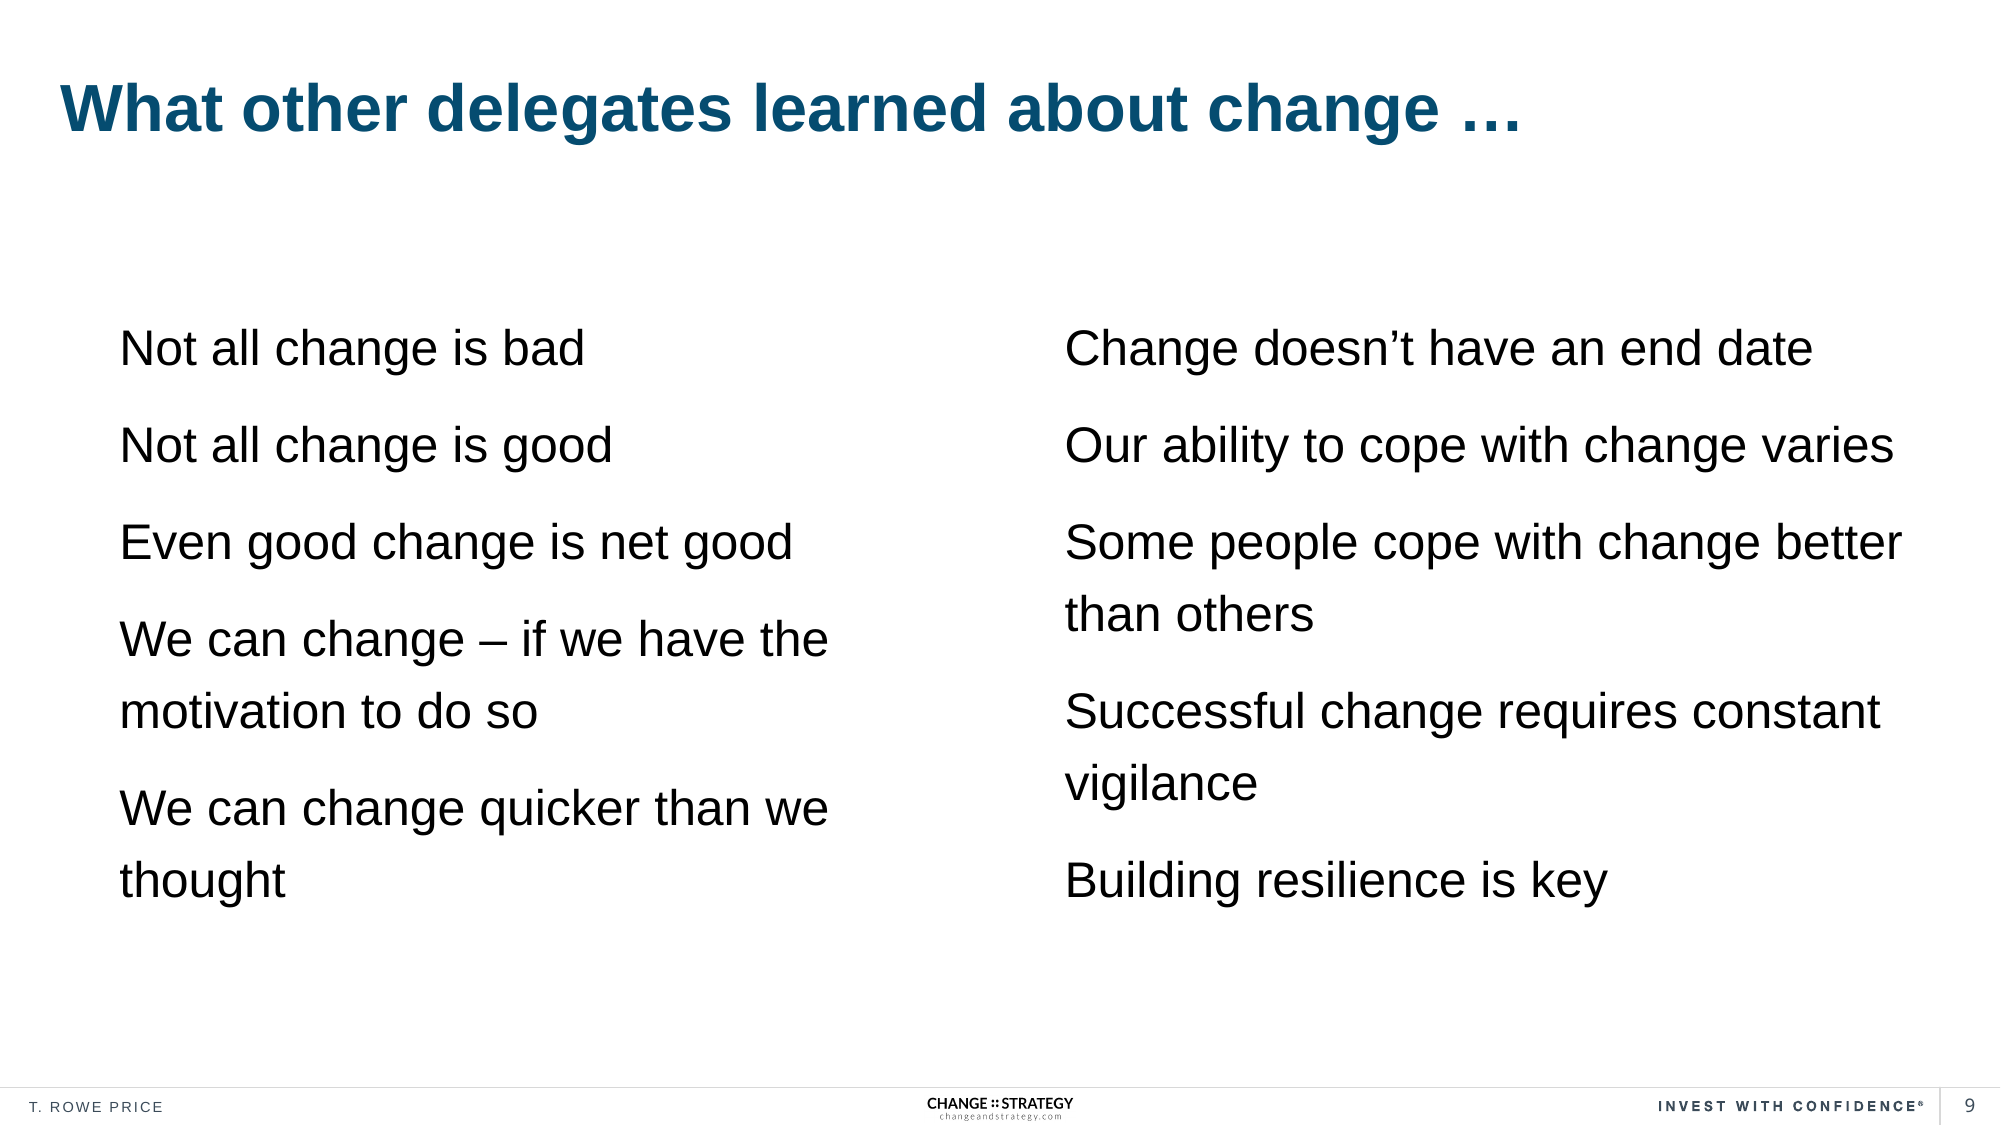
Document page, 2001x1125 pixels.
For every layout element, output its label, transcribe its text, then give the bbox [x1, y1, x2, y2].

title What other delegates learned about change … [60, 23, 1940, 145]
text_box Not all change is bad Not all change is good Even good change is net good We can change – if we have the motivation to do so We can change quicker than we thought [104, 296, 980, 915]
text_box Change doesn’t have an end date Our ability to cope with change varies Some people cope with change better than others Successful change requires constant vigilance Building resilience is key [1049, 296, 1925, 915]
picture [924, 1095, 1076, 1123]
